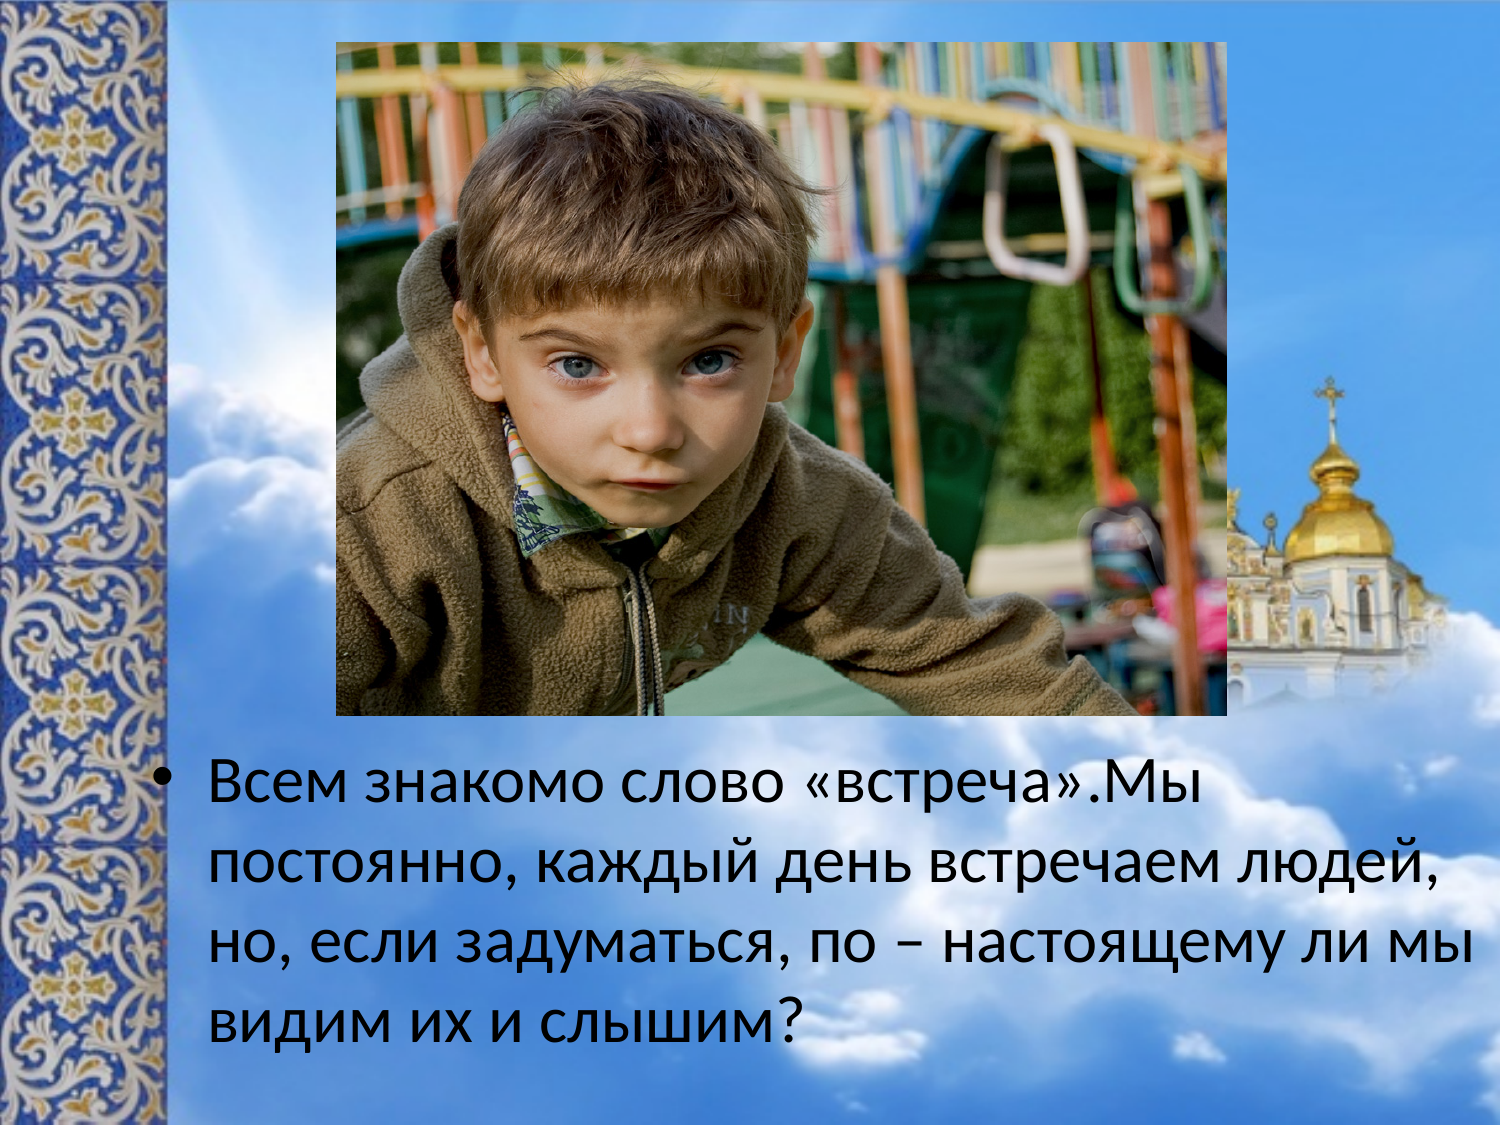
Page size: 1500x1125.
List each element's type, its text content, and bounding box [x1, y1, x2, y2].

list Всем знакомо слово «встреча».Мы постоянно, каждый день встречаем людей, но, если задуматься, по – настоящему ли мы видим их и слышим? [135, 727, 1500, 1094]
picture [0, 0, 1500, 1125]
